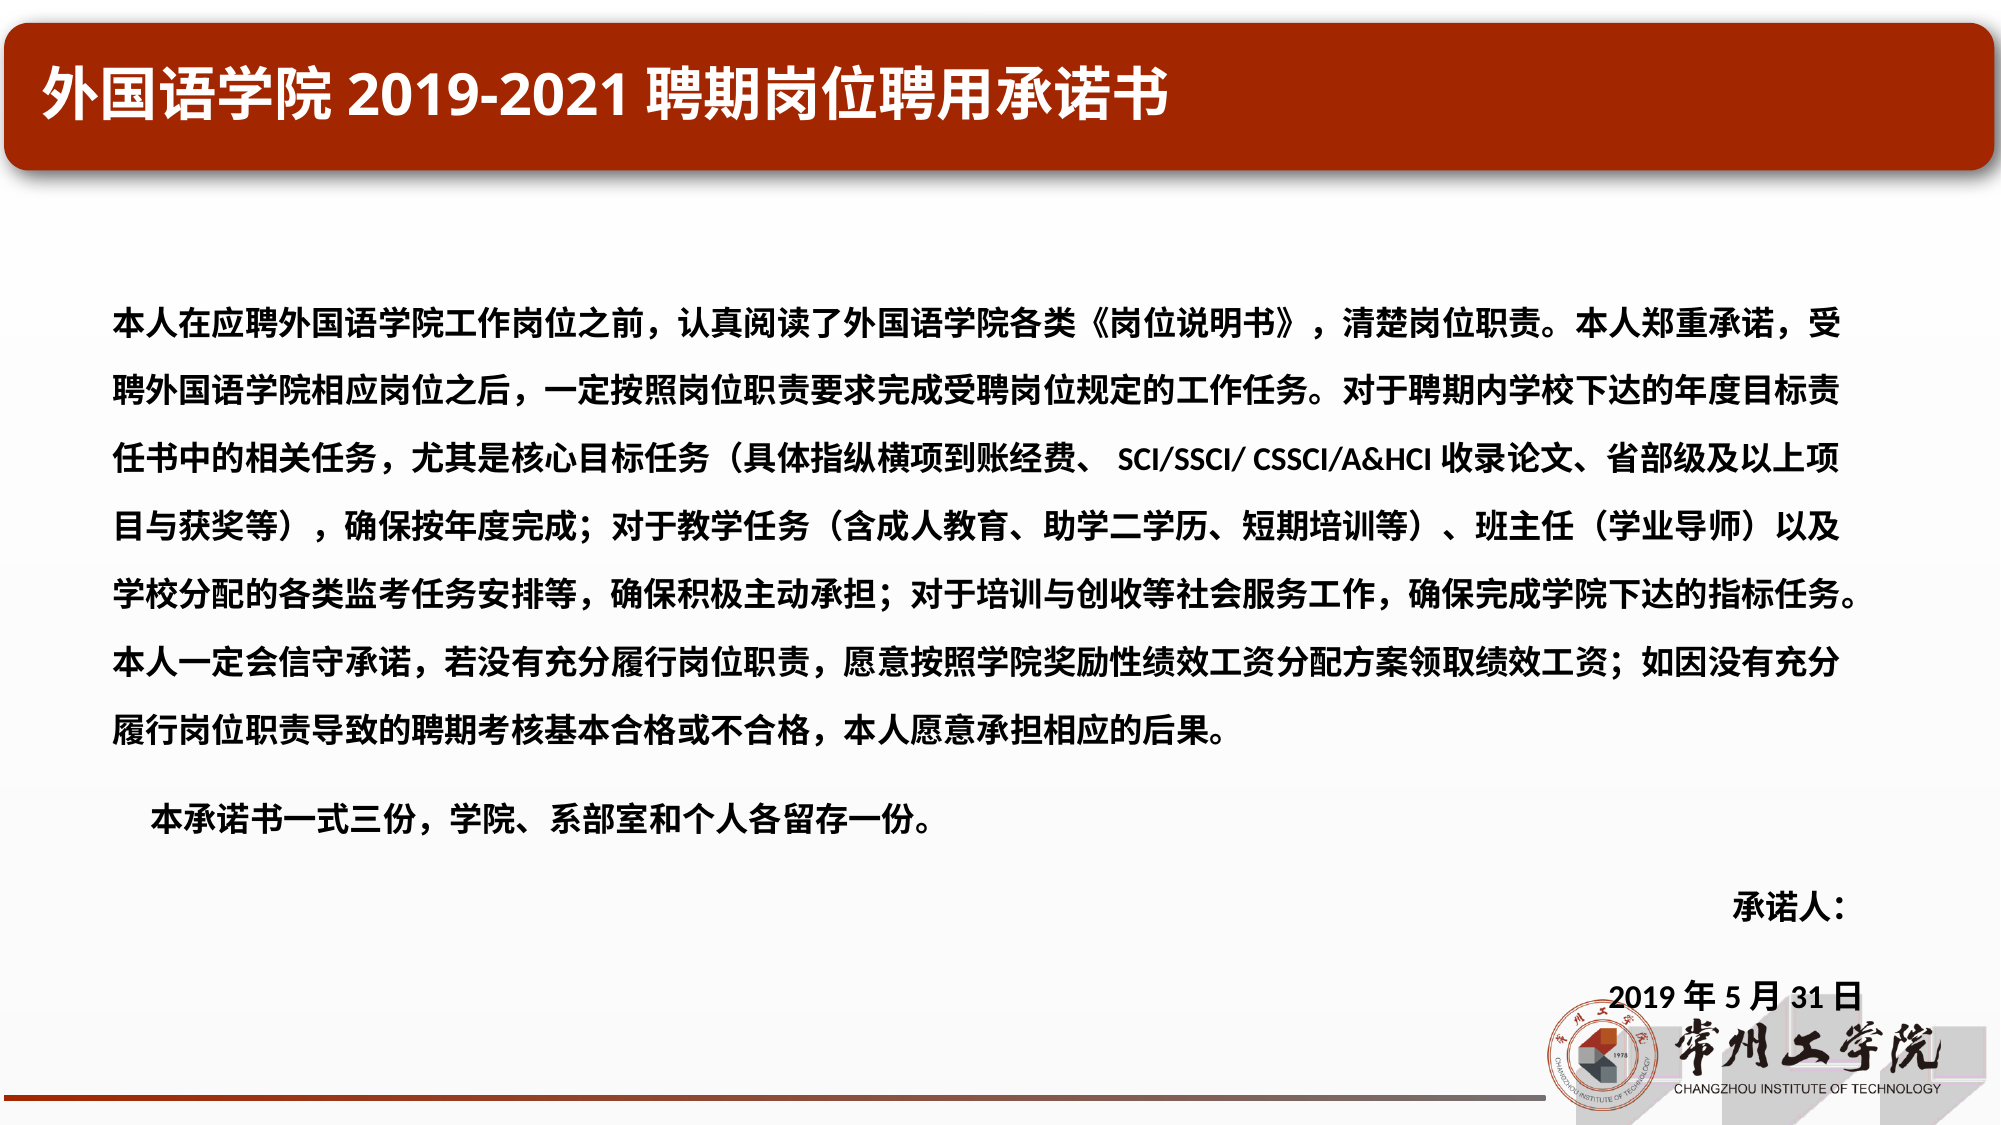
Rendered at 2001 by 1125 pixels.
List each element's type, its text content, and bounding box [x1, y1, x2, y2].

title 外国语学院2019-2021聘期岗位聘用承诺书 [26, 26, 1973, 167]
picture [1547, 999, 2000, 1125]
list 本人在应聘外国语学院工作岗位之前，认真阅读了外国语学院各类《岗位说明书》，清楚岗位职责。本人郑重承诺，受聘外国语学院相应岗位之后，一定按照岗位职责要求完成受聘岗位规定的工作任务。对于聘期内学校下达的年度目标责任书中的相关任务，尤其是核心目标任务（具体指纵横项到账经费、SCI/SSCI/ CSSCI/A&HCI收录论文、省部级及以上项目与获奖等），确保按年度完成；对于教学任务（含成人教育、助学二学历、短期培训等）、班主任（学业导师）以及学校分配的各类监考任务安排等，确保积极主动承担；对于培训与创收等社会服务工作，确保完成学院下达的指标任务。本人一定会信守承诺，若没有充分履行岗位职责，愿意按照学院奖励性绩效工资分配方案领取绩效工资；如因没有充分履行岗位职责导致的聘期考核基本合格或不合格，本人愿意承担相应的后果。 本承诺书一式三份，学院、系部室和个人各留存一份。 承诺人： 2019年5月31日 [97, 266, 1881, 1072]
